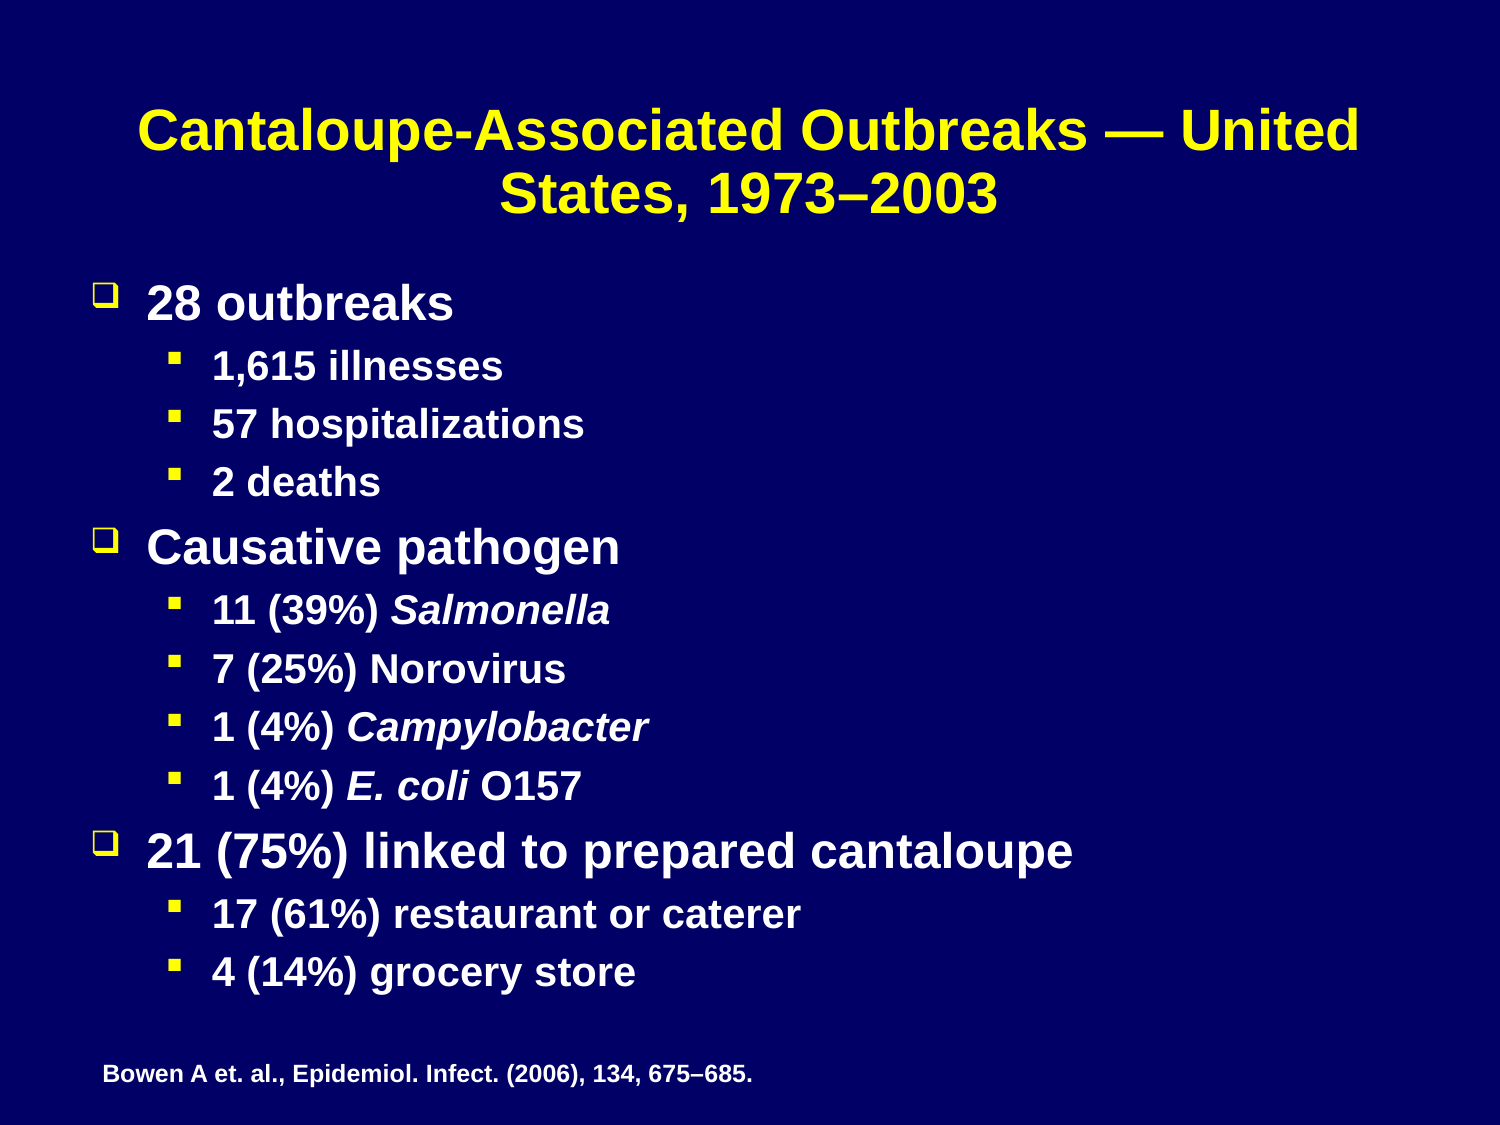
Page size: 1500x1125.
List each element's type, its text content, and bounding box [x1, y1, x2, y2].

list 28 outbreaks 1,615 illnesses 57 hospitalizations 2 deaths Causative pathogen 11 (39%) Salmonella 7 (25%) Norovirus 1 (4%) Campylobacter 1 (4%) E. coli O157 21 (75%) linked to prepared cantaloupe 17 (61%) restaurant or caterer 4 (14%) grocery store [74, 262, 1426, 951]
text_box Bowen A et. al., Epidemiol. Infect. (2006), 134, 675–685. [87, 1050, 1063, 1095]
title Cantaloupe-Associated Outbreaks — United States, 1973–2003 [74, 44, 1426, 233]
